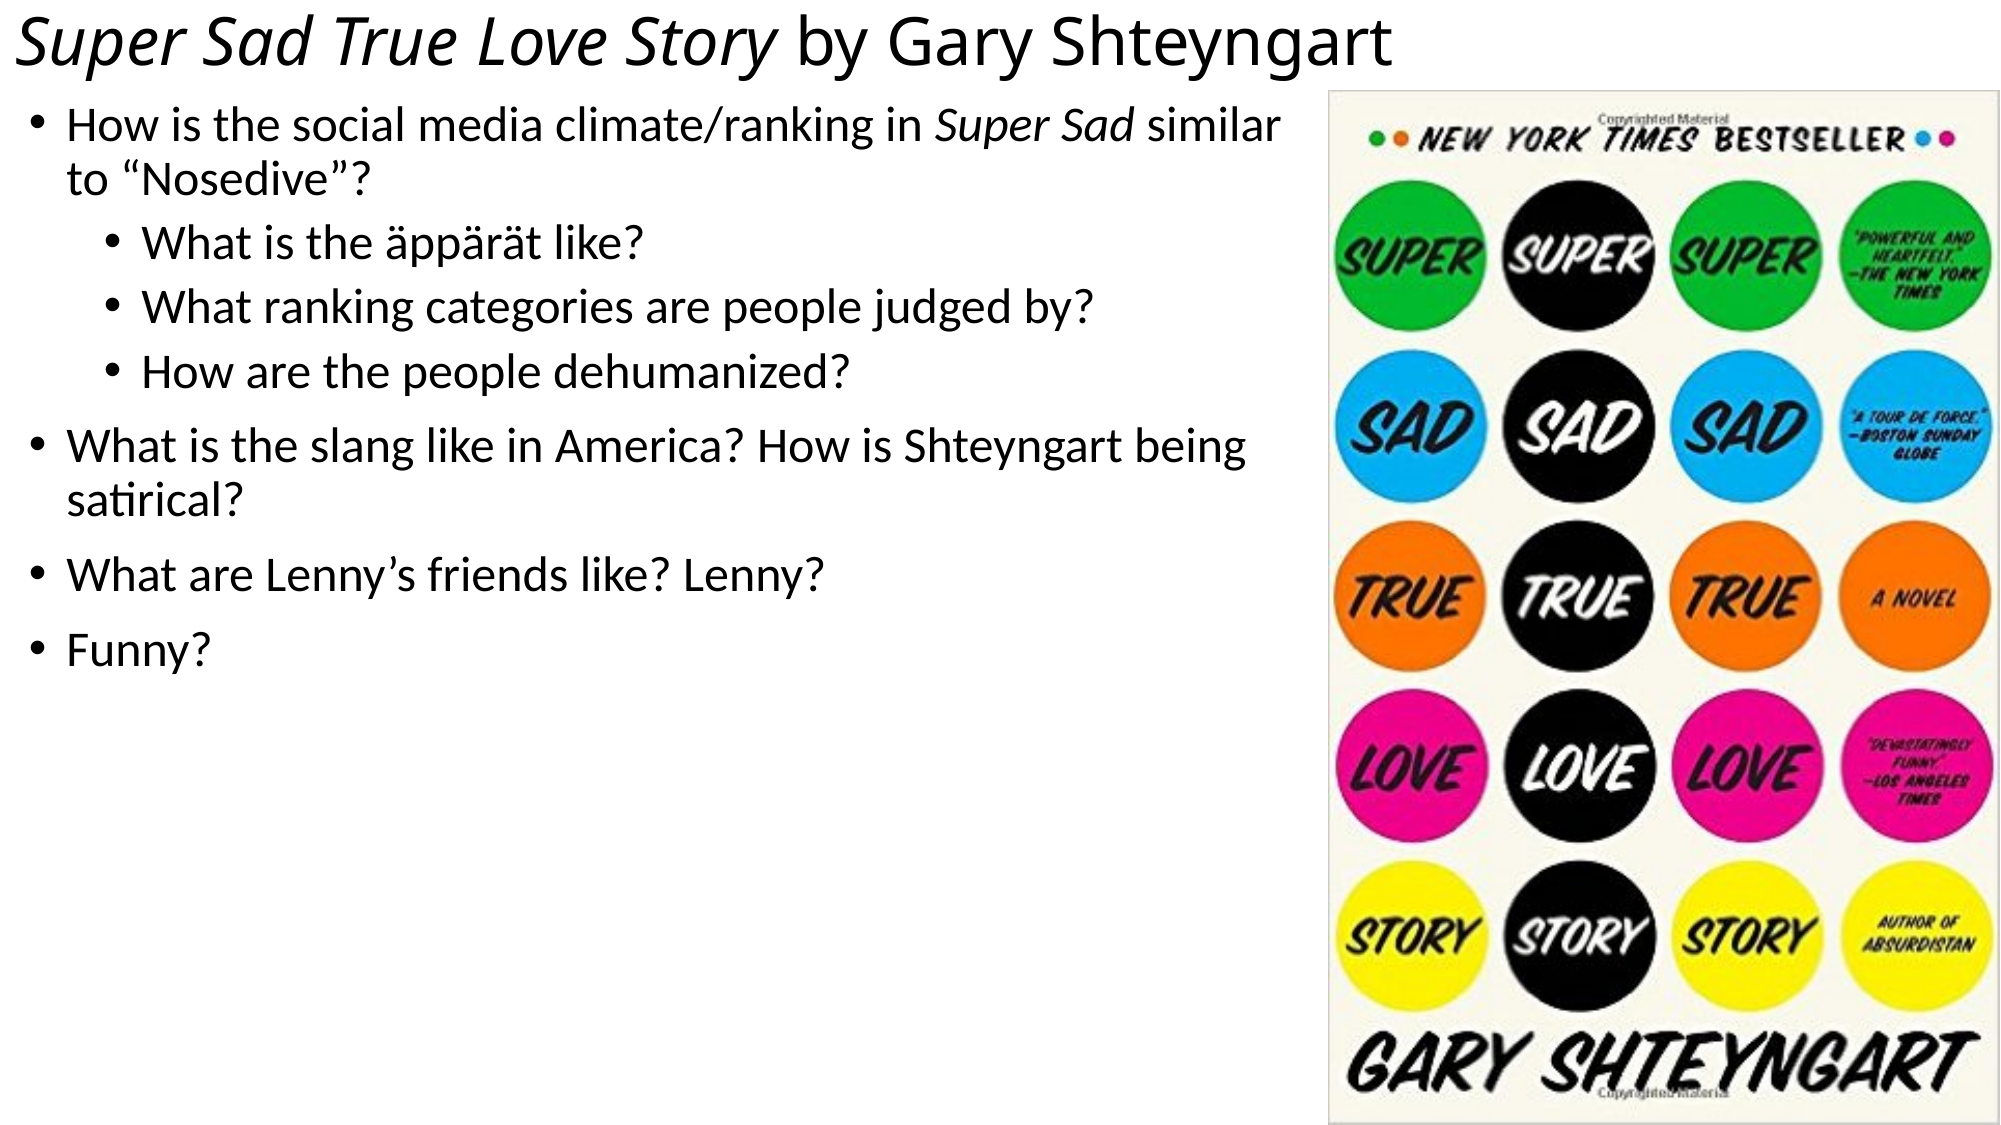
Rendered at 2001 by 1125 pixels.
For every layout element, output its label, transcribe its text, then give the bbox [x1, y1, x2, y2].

picture [1328, 90, 2000, 1125]
list How is the social media climate/ranking in Super Sad similar to “Nosedive”? What is the äppärät like? What ranking categories are people judged by? How are the people dehumanized? What is the slang like in America? How is Shteyngart being satirical? What are Lenny’s friends like? Lenny? Funny? [13, 90, 1305, 1108]
title Super Sad True Love Story by Gary Shteyngart [0, 0, 2000, 107]
